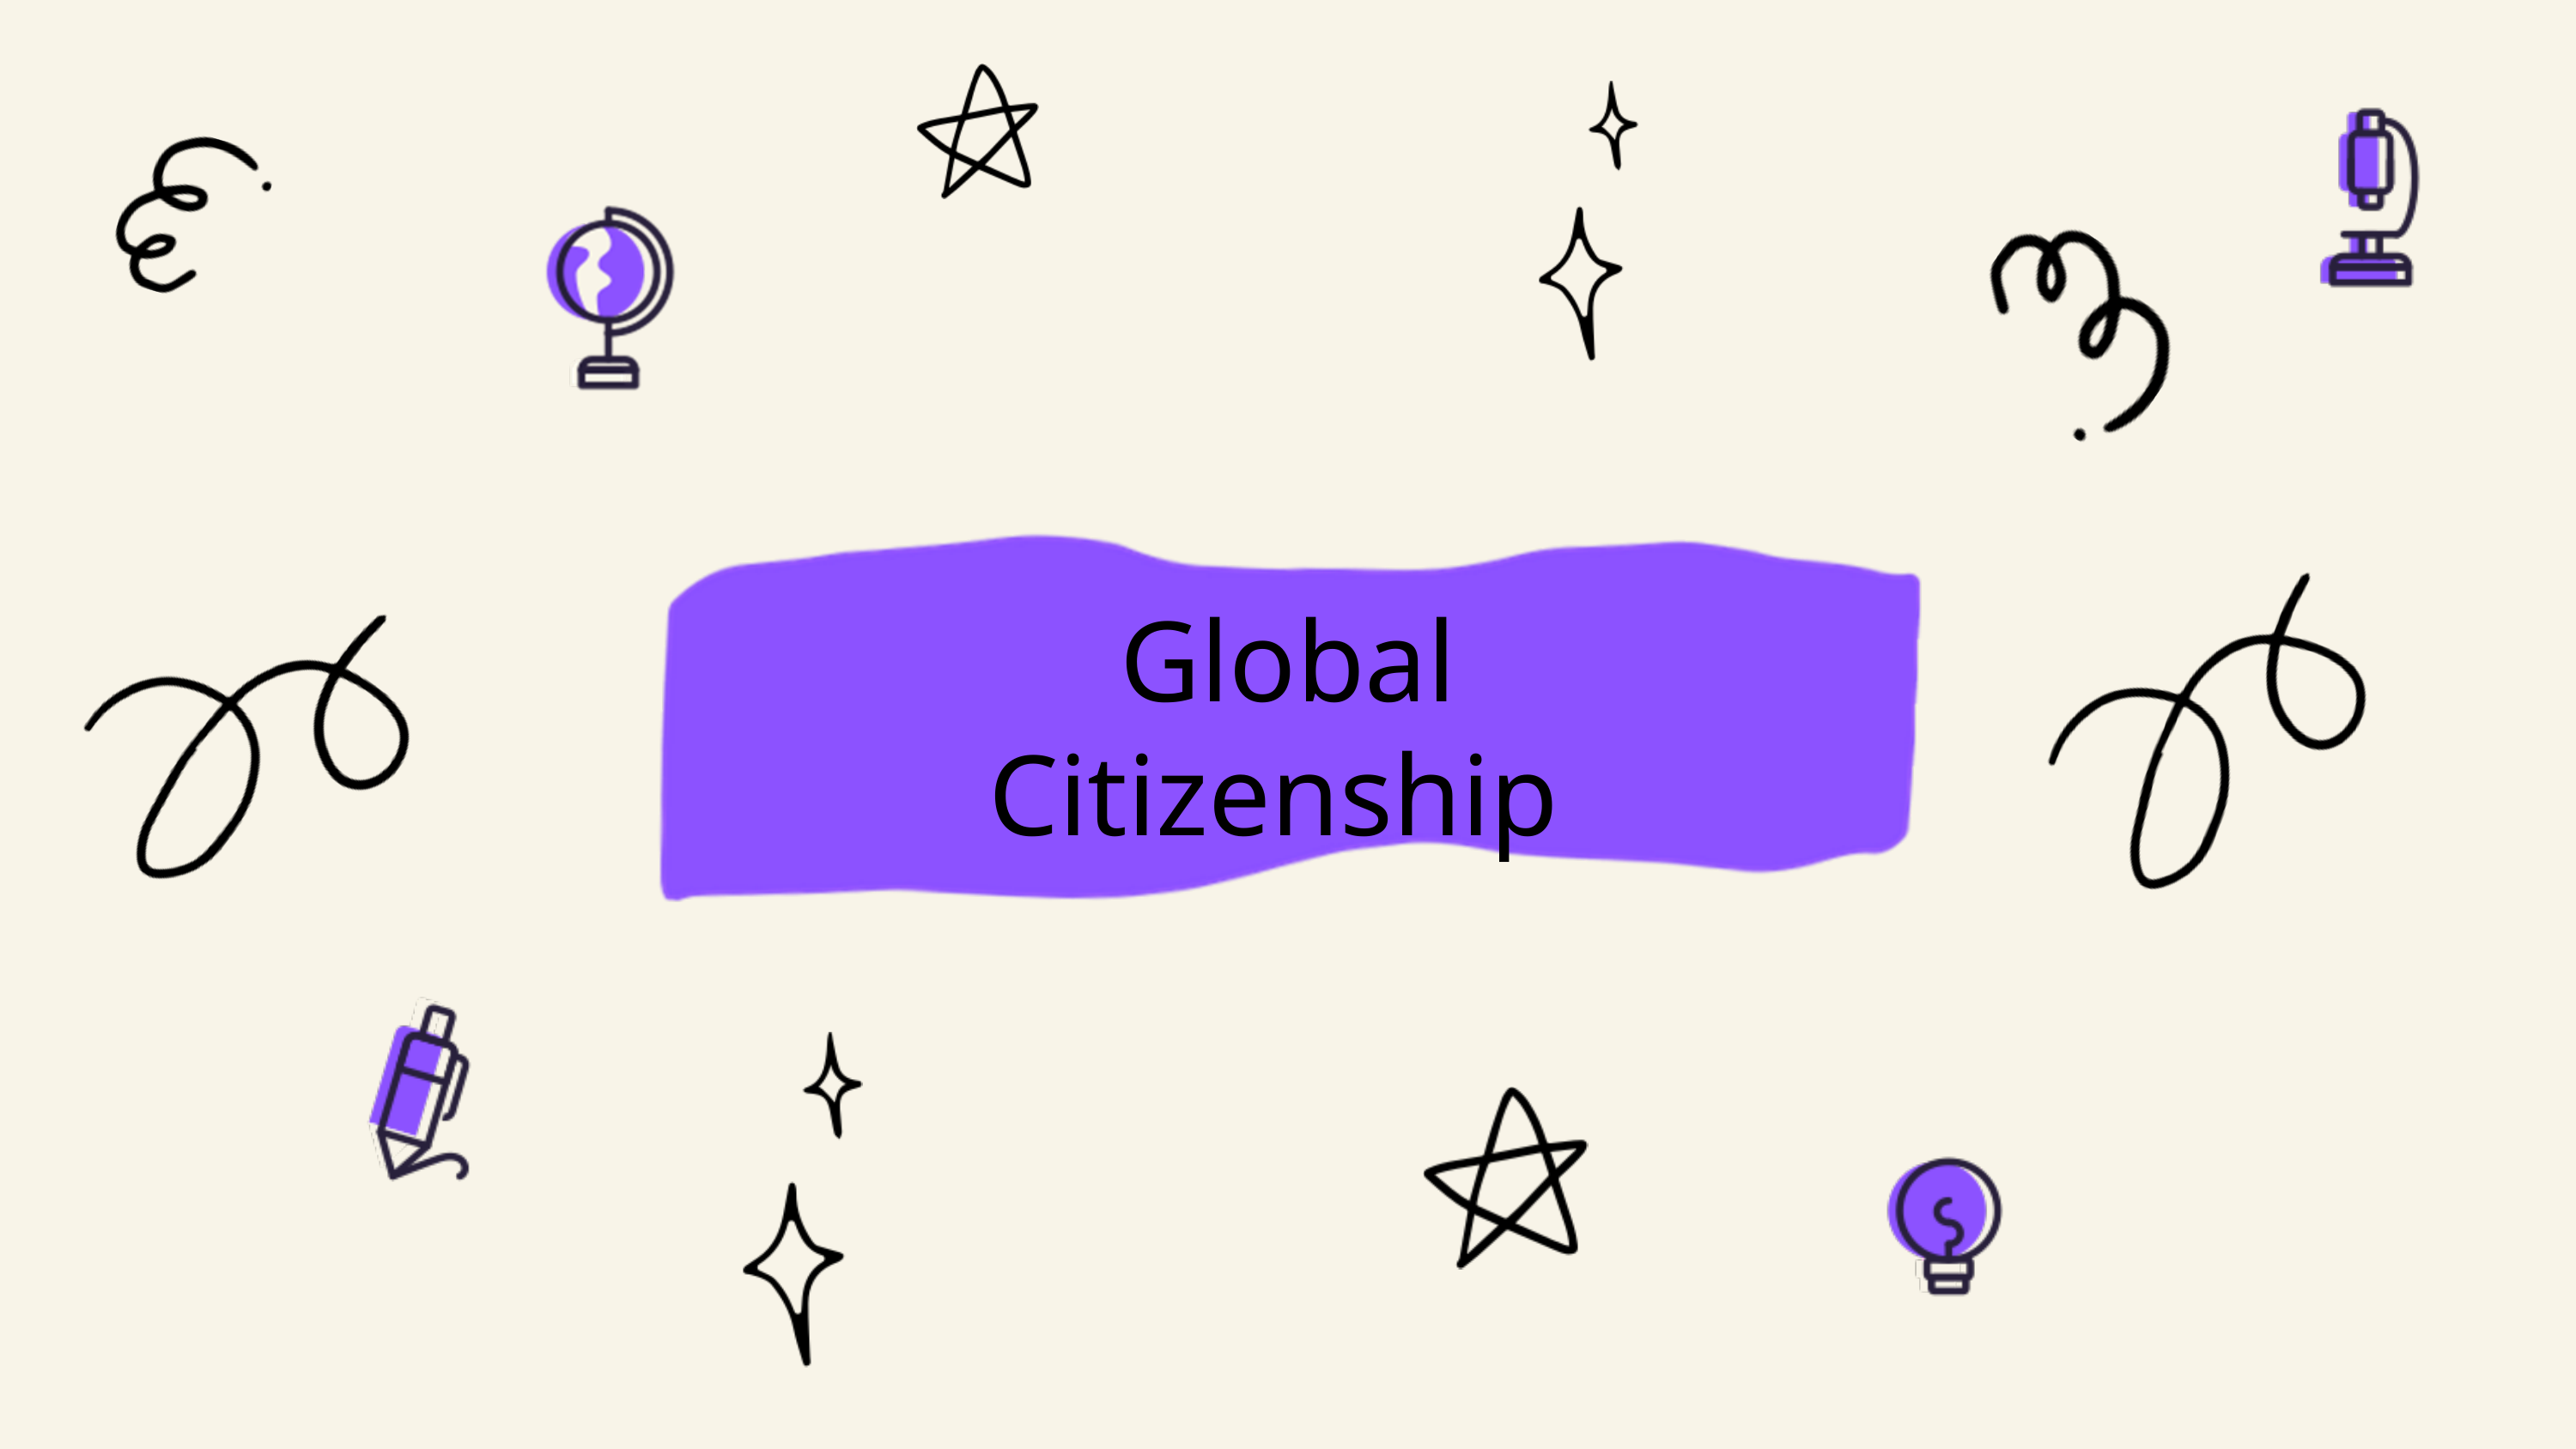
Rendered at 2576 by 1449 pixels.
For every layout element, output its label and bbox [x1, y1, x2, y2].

picture [653, 500, 1923, 949]
picture [1938, 200, 2209, 461]
picture [1423, 1087, 1589, 1270]
picture [30, 507, 470, 961]
picture [1803, 1087, 2084, 1367]
picture [2228, 58, 2509, 339]
picture [283, 948, 564, 1228]
picture [2014, 507, 2406, 942]
picture [916, 63, 1040, 199]
picture [104, 120, 279, 313]
picture [742, 1032, 863, 1367]
picture [1537, 81, 1638, 361]
picture [468, 158, 750, 439]
